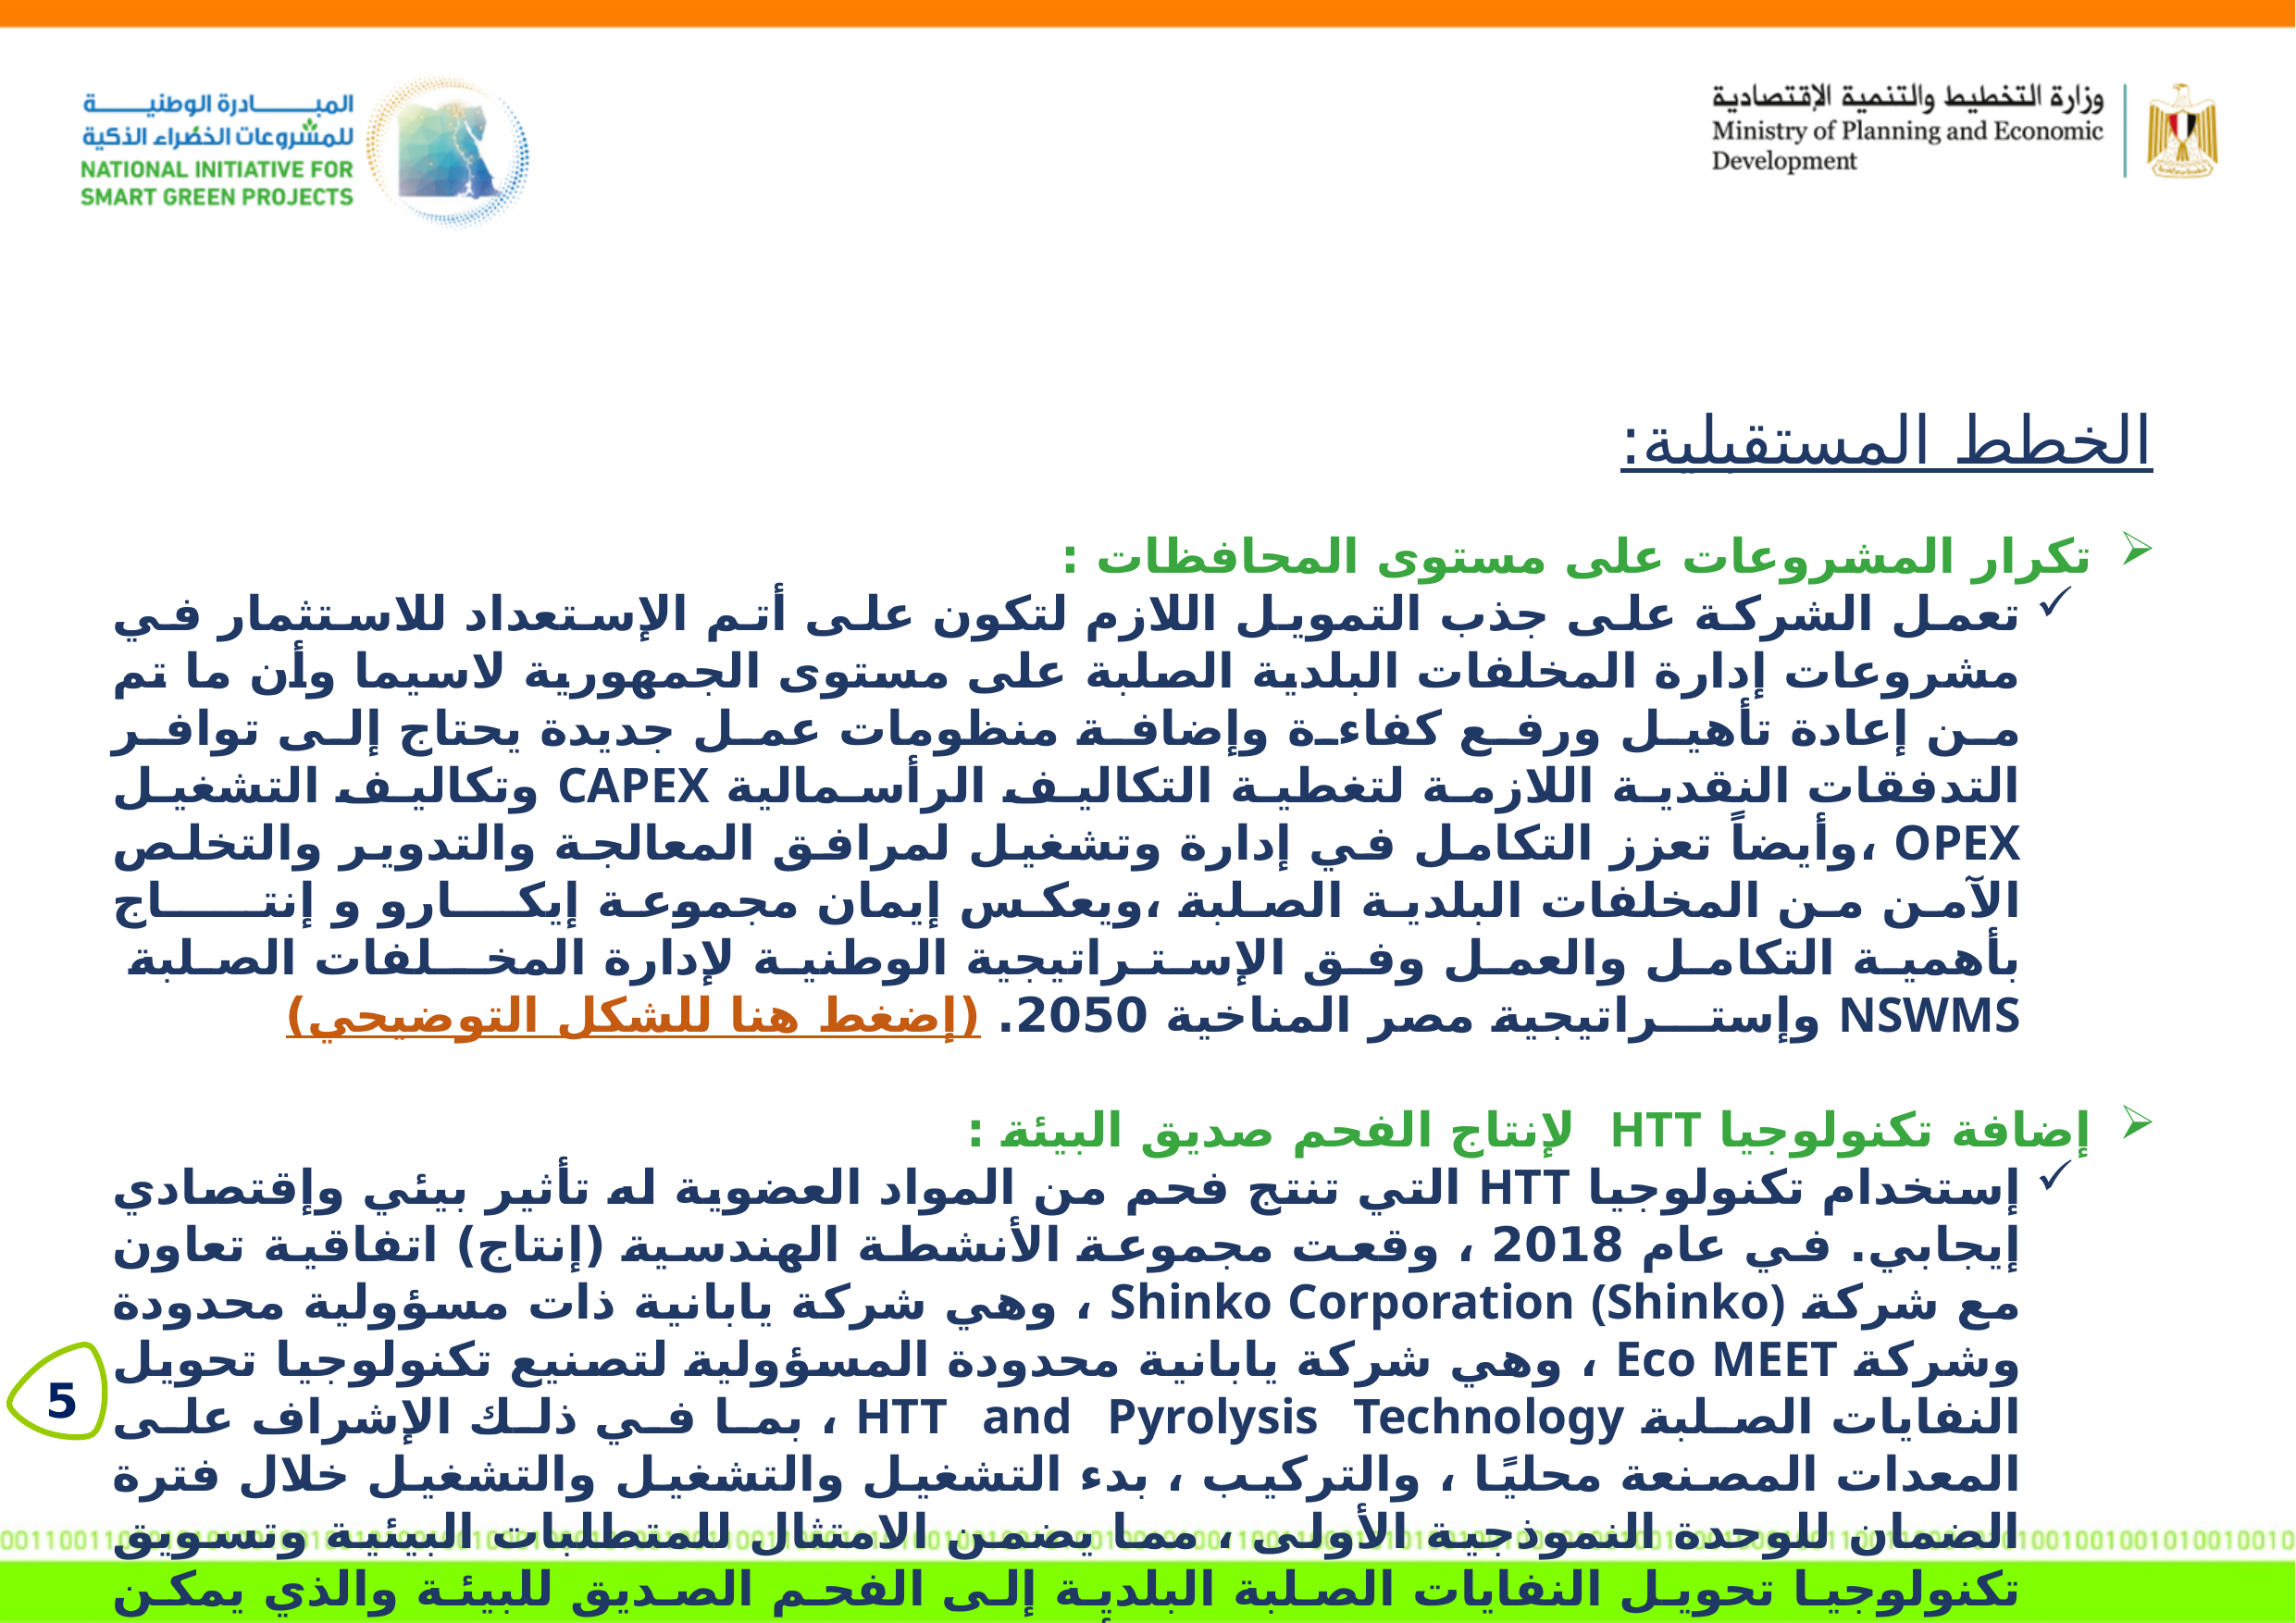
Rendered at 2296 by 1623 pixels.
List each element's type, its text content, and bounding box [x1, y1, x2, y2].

text_box تكرار المشروعات على مستوى المحافظات : تعمل الشركة على جذب التمويل اللازم لتكون على أتم الإستعداد للاستثمار في مشروعات إدارة المخلفات البلدية الصلبة على مستوى الجمهورية لاسيما وأن ما تم من إعادة تأهيل ورفع كفاءة وإضافة منظومات عمل جديدة يحتاج إلى توافر التدفقات النقدية اللازمة لتغطية التكاليف الرأسمالية CAPEX وتكاليف التشغيل OPEX ،وأيضاً تعزز التكامل في إدارة وتشغيل لمرافق المعالجة والتدوير والتخلص الآمن من المخلفات البلدية الصلبة ،ويعكس إيمان مجموعة إيكـــارو و إنتـــــاج بأهمية التكامل والعمل وفق الإستـراتيجية الوطنية لإدارة المخــلفات الصلبة NSWMS وإستـــراتيجية مصر المناخية 2050. (إضغط هنا للشكل التوضيحي) إضافة تكنولوجيا HTT لإنتاج الفحم صديق البيئة : إستخدام تكنولوجيا HTT التي تنتج فحم من المواد العضوية له تأثير بيئي وإقتصادي إيجابي. في عام 2018 ، وقعت مجموعة الأنشطة الهندسية (إنتاج) اتفاقية تعاون مع شركة Shinko Corporation (Shinko) ، وهي شركة يابانية ذات مسؤولية محدودة وشركة Eco MEET ، وهي شركة يابانية محدودة المسؤولية لتصنيع تكنولوجيا تحويل النفايات الصلبة HTT and Pyrolysis Technology ، بما في ذلك الإشراف على المعدات المصنعة محليًا ، والتركيب ، بدء التشغيل والتشغيل والتشغيل خلال فترة الضمان للوحدة النموذجية الأولى ، مما يضمن الامتثال للمتطلبات البيئية وتسويق تكنولوجيا تحويل النفايات الصلبة البلدية إلى الفحم الصديق للبيئة والذي يمكن استخدامه كوقود صلب في صناعة الأسمنت والصناعات ذات إستخدام الطاقة الكثيف. [98, 518, 2171, 1623]
text_box [45, 1344, 105, 1425]
picture [0, 0, 2296, 1623]
text_box 5 [25, 1360, 99, 1438]
text_box الخطط المستقبلية: [191, 390, 2171, 567]
text_box [9, 1379, 25, 1422]
